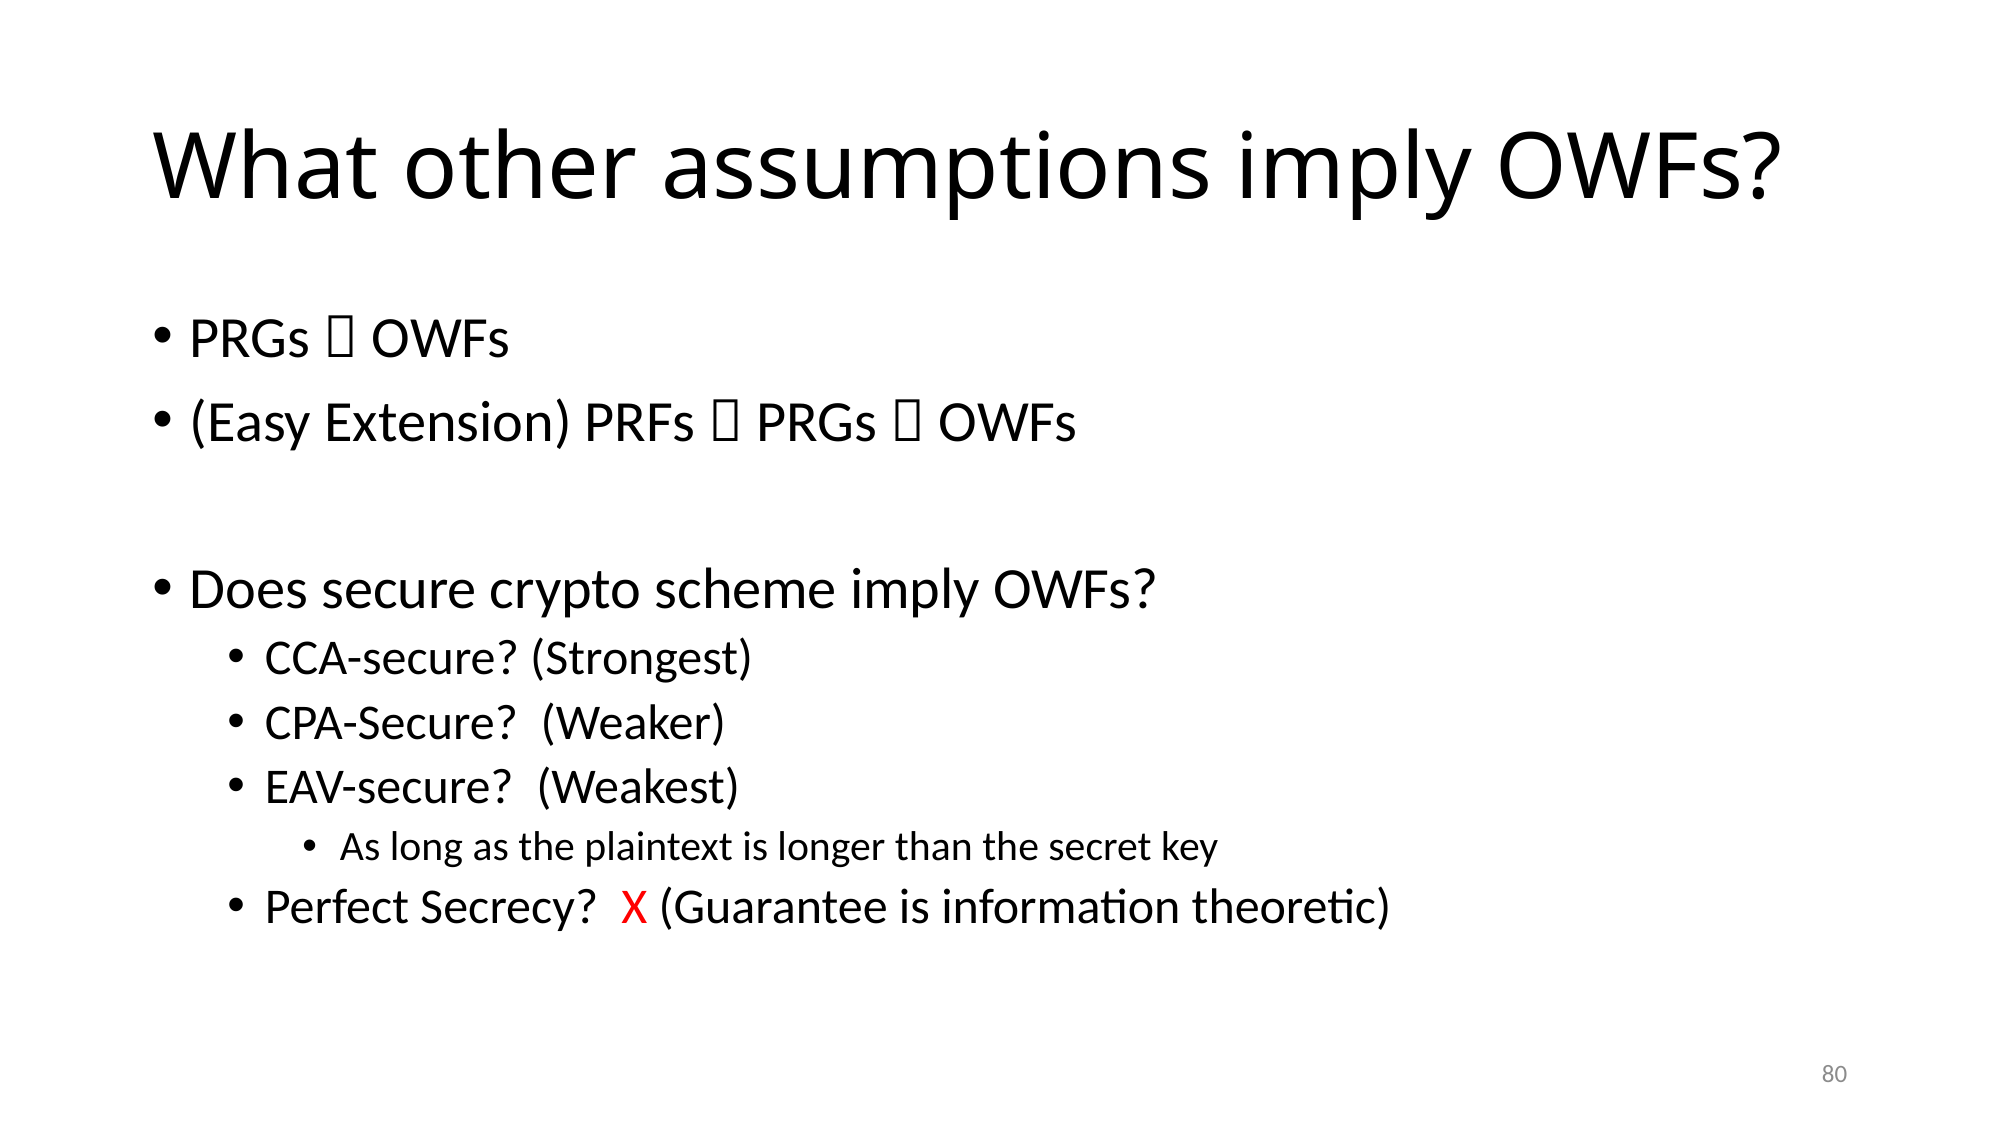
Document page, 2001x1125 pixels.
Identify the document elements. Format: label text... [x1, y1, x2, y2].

list PRGs  OWFs (Easy Extension) PRFs  PRGs  OWFs Does secure crypto scheme imply OWFs? CCA-secure? (Strongest) CPA-Secure? (Weaker) EAV-secure? (Weakest) As long as the plaintext is longer than the secret key Perfect Secrecy? X (Guarantee is information theoretic) [137, 299, 1863, 1014]
slide_number 80 [1412, 1042, 1863, 1103]
title What other assumptions imply OWFs? [137, 59, 1863, 278]
